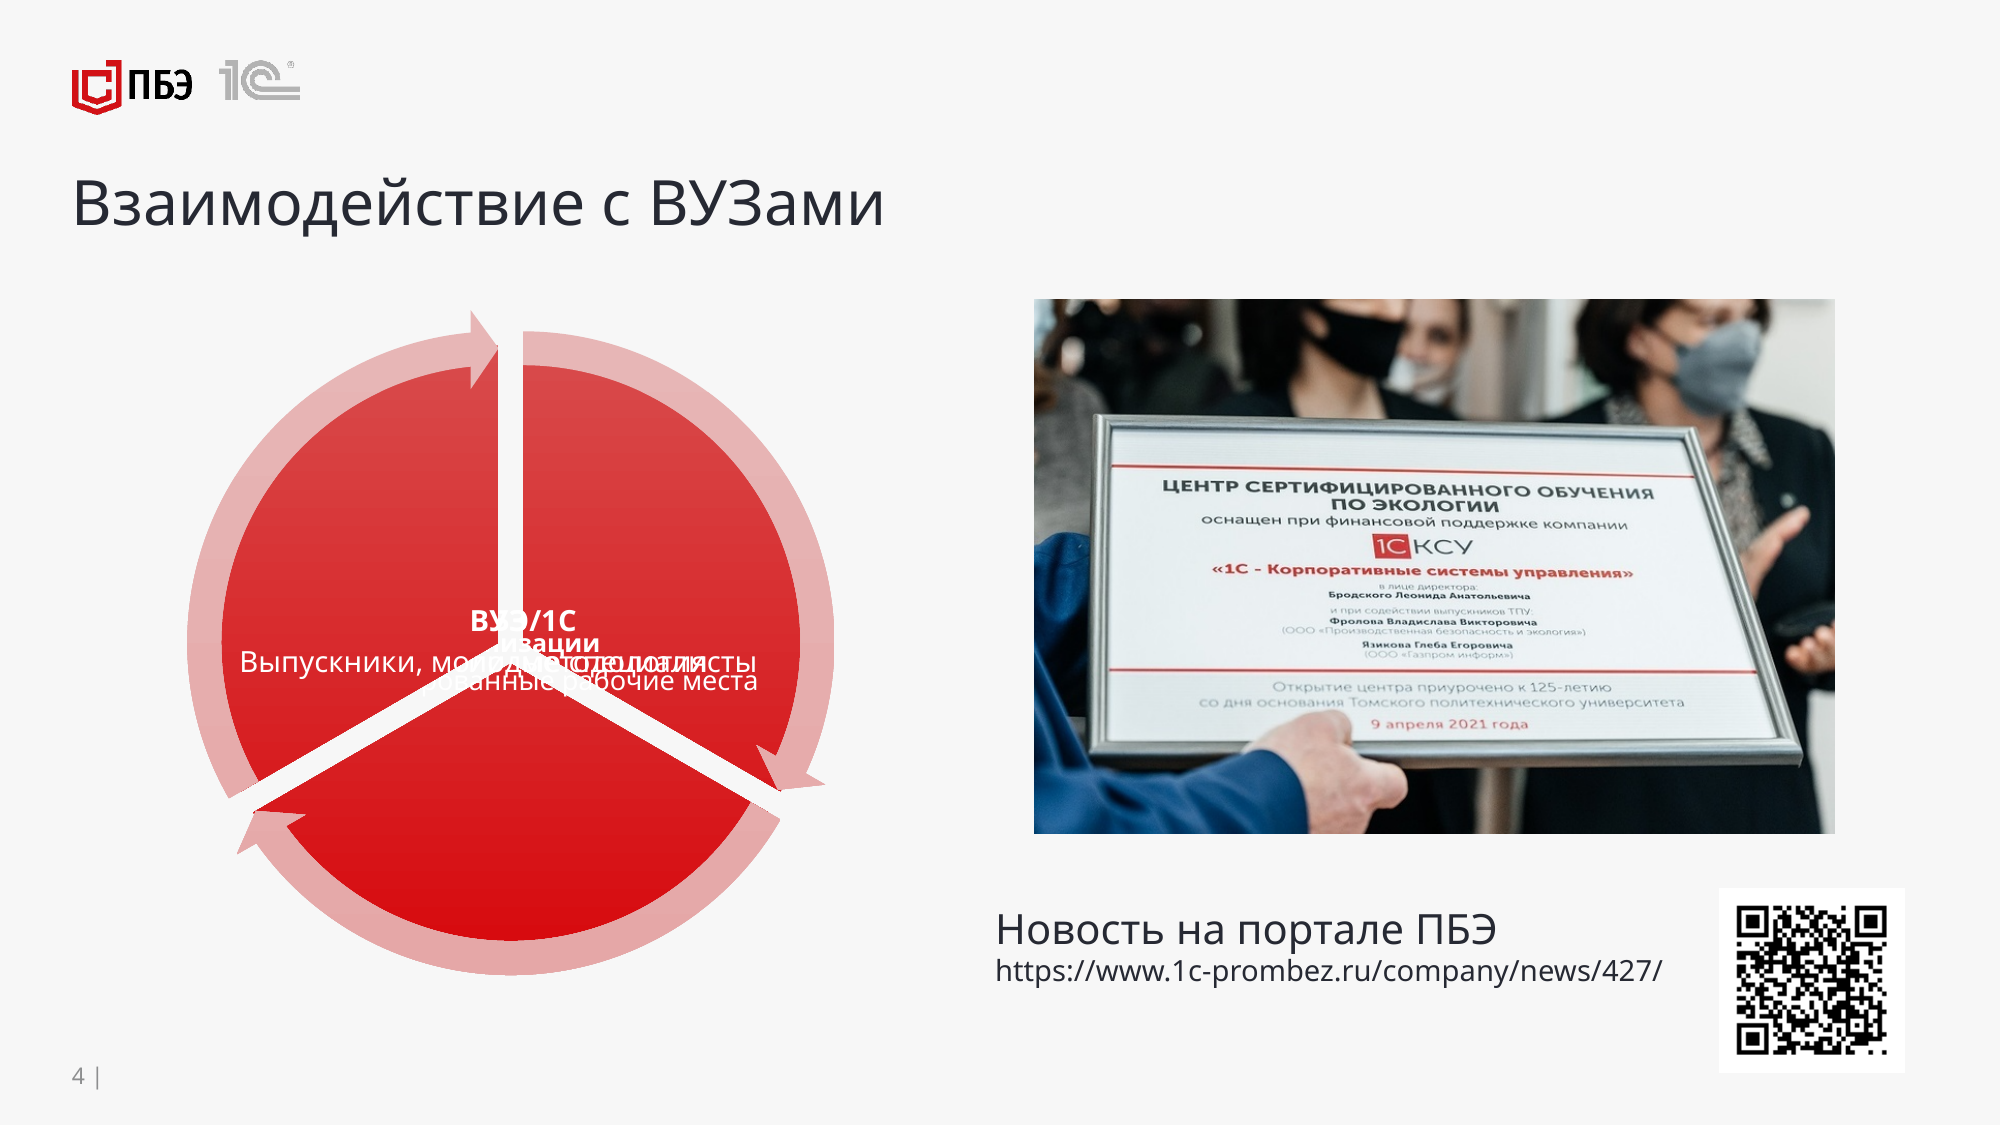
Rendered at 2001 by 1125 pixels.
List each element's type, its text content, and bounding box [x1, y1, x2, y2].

slide_number 4 | [56, 1046, 168, 1107]
picture [1719, 888, 1905, 1073]
picture [72, 60, 192, 111]
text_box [21, 299, 1000, 1007]
title Взаимодействие с ВУЗами [56, 111, 1864, 300]
picture [219, 60, 300, 100]
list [1034, 299, 1835, 834]
text_box Новость на портале ПБЭ https://www.1c-prombez.ru/company/news/427/ [1000, 895, 1679, 995]
